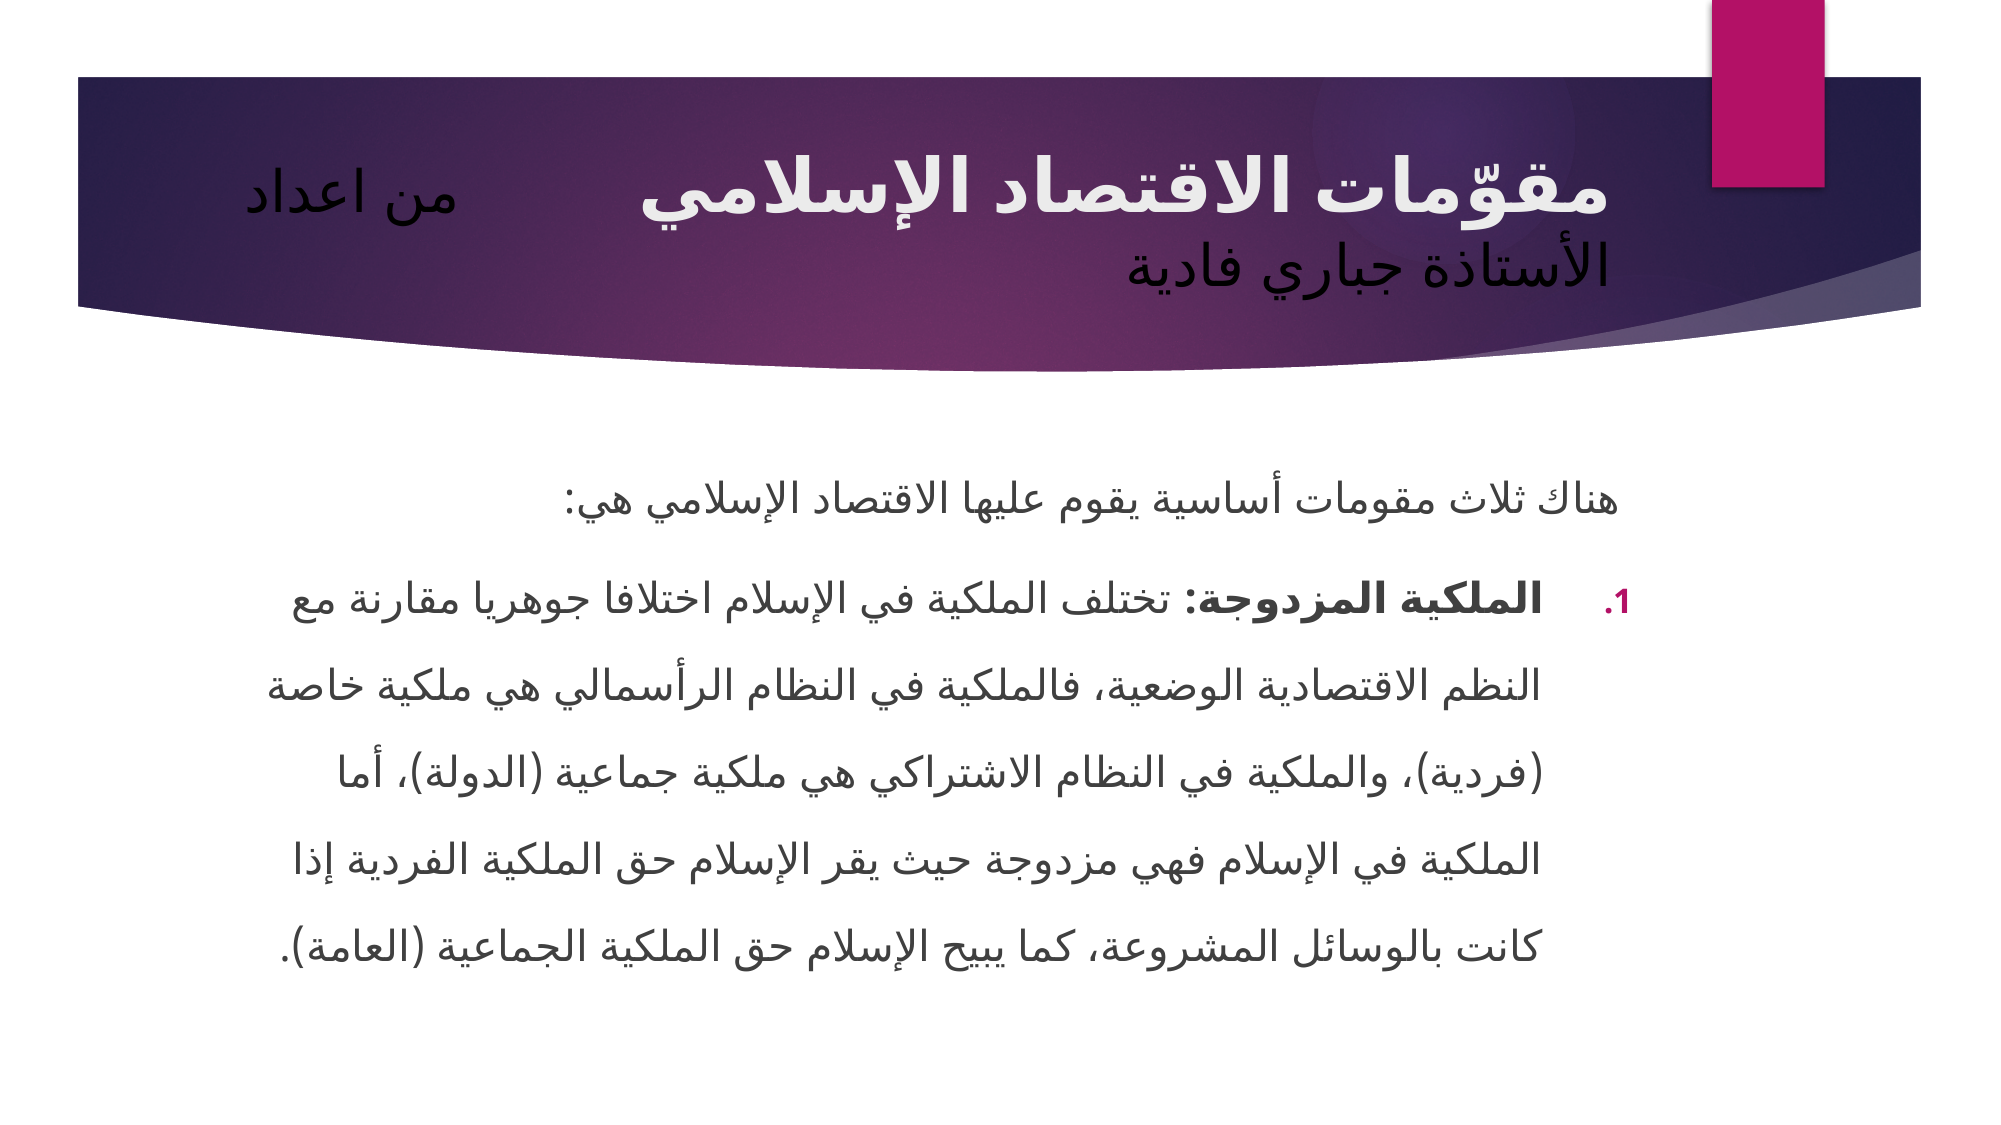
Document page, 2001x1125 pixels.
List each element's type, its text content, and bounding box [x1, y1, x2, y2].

title مقوّمات الاقتصاد الإسلامي من اعداد الأستاذة جباري فادية [189, 159, 1627, 276]
list هناك ثلاث مقومات أساسية يقوم عليها الاقتصاد الإسلامي هي: الملكية المزدوجة: تختلف الملكية في الإسلام اختلافا جوهريا مقارنة مع النظم الاقتصادية الوضعية، فالملكية في النظام الرأسمالي هي ملكية خاصة (فردية)، والملكية في النظام الاشتراكي هي ملكية جماعية (الدولة)، أما الملكية في الإسلام فهي مزدوجة حيث يقر الإسلام حق الملكية الفردية إذا كانت بالوسائل المشروعة، كما يبيح الإسلام حق الملكية الجماعية (العامة). [189, 427, 1638, 988]
